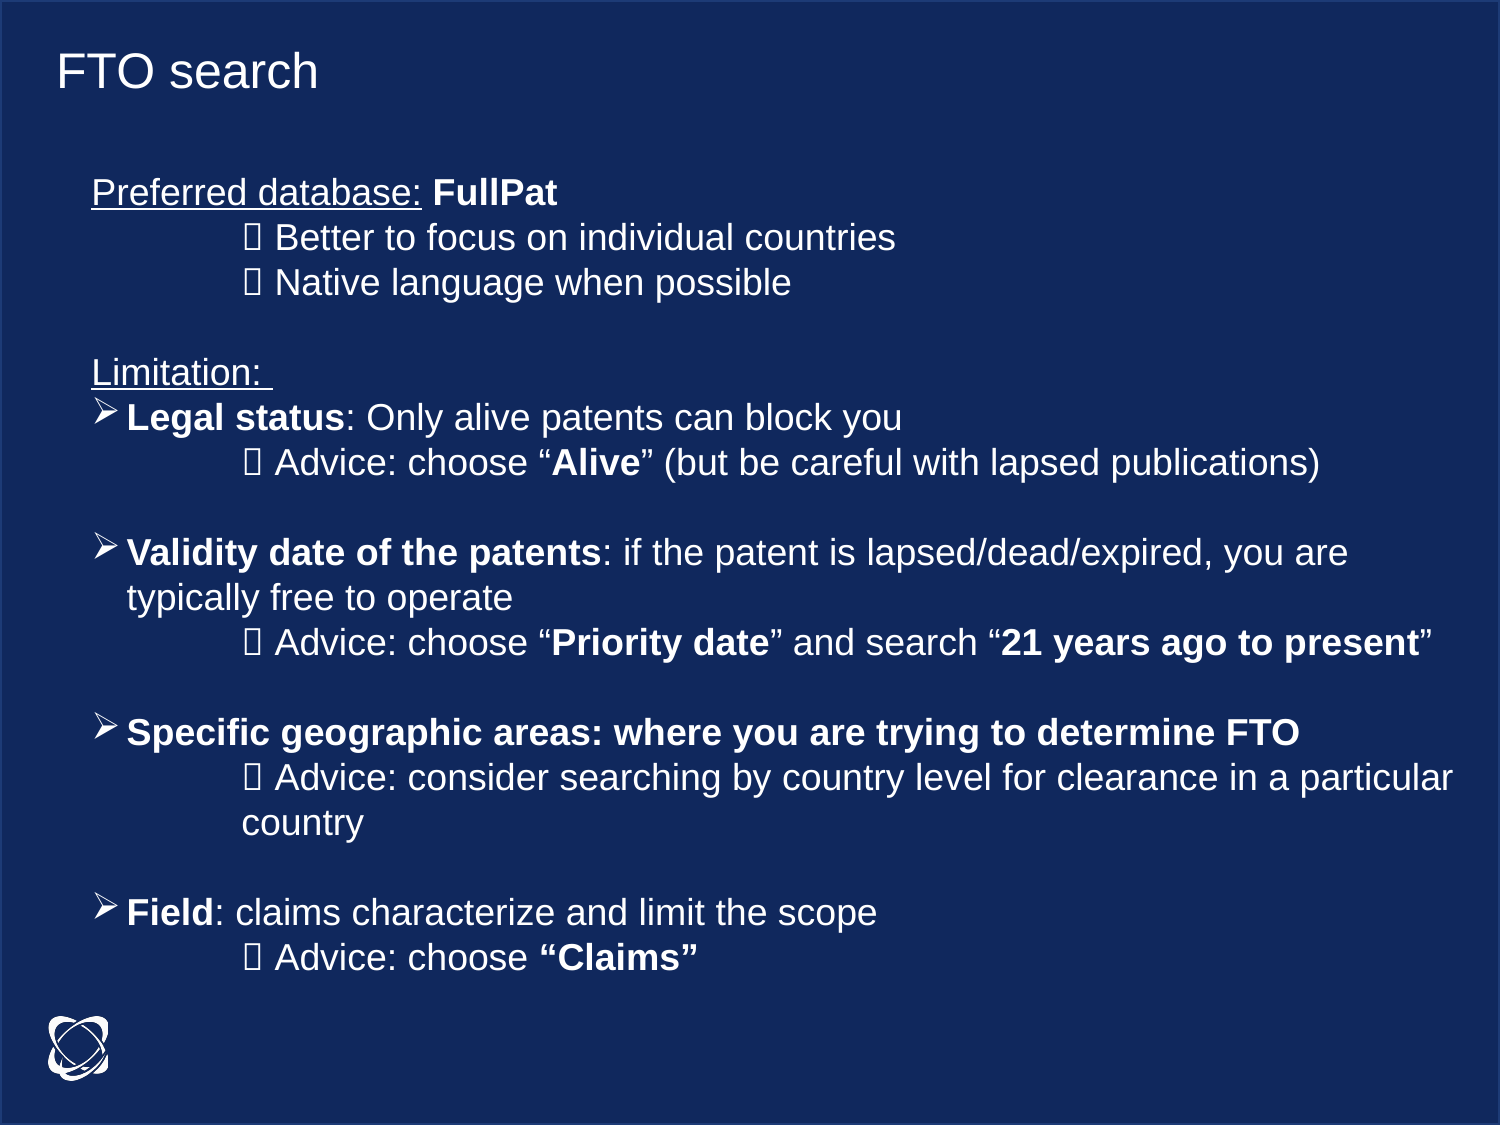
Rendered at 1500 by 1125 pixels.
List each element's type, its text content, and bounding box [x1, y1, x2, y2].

text_box FTO search [41, 30, 455, 106]
text_box Preferred database: FullPat  Better to focus on individual countries  Native language when possible Limitation: Legal status: Only alive patents can block you  Advice: choose “Alive” (but be careful with lapsed publications) Validity date of the patents: if the patent is lapsed/dead/expired, you are typically free to operate  Advice: choose “Priority date” and search “21 years ago to present” Specific geographic areas: where you are trying to determine FTO  Advice: consider searching by country level for clearance in a particular country Field: claims characterize and limit the scope  Advice: choose “Claims” [76, 160, 1477, 986]
